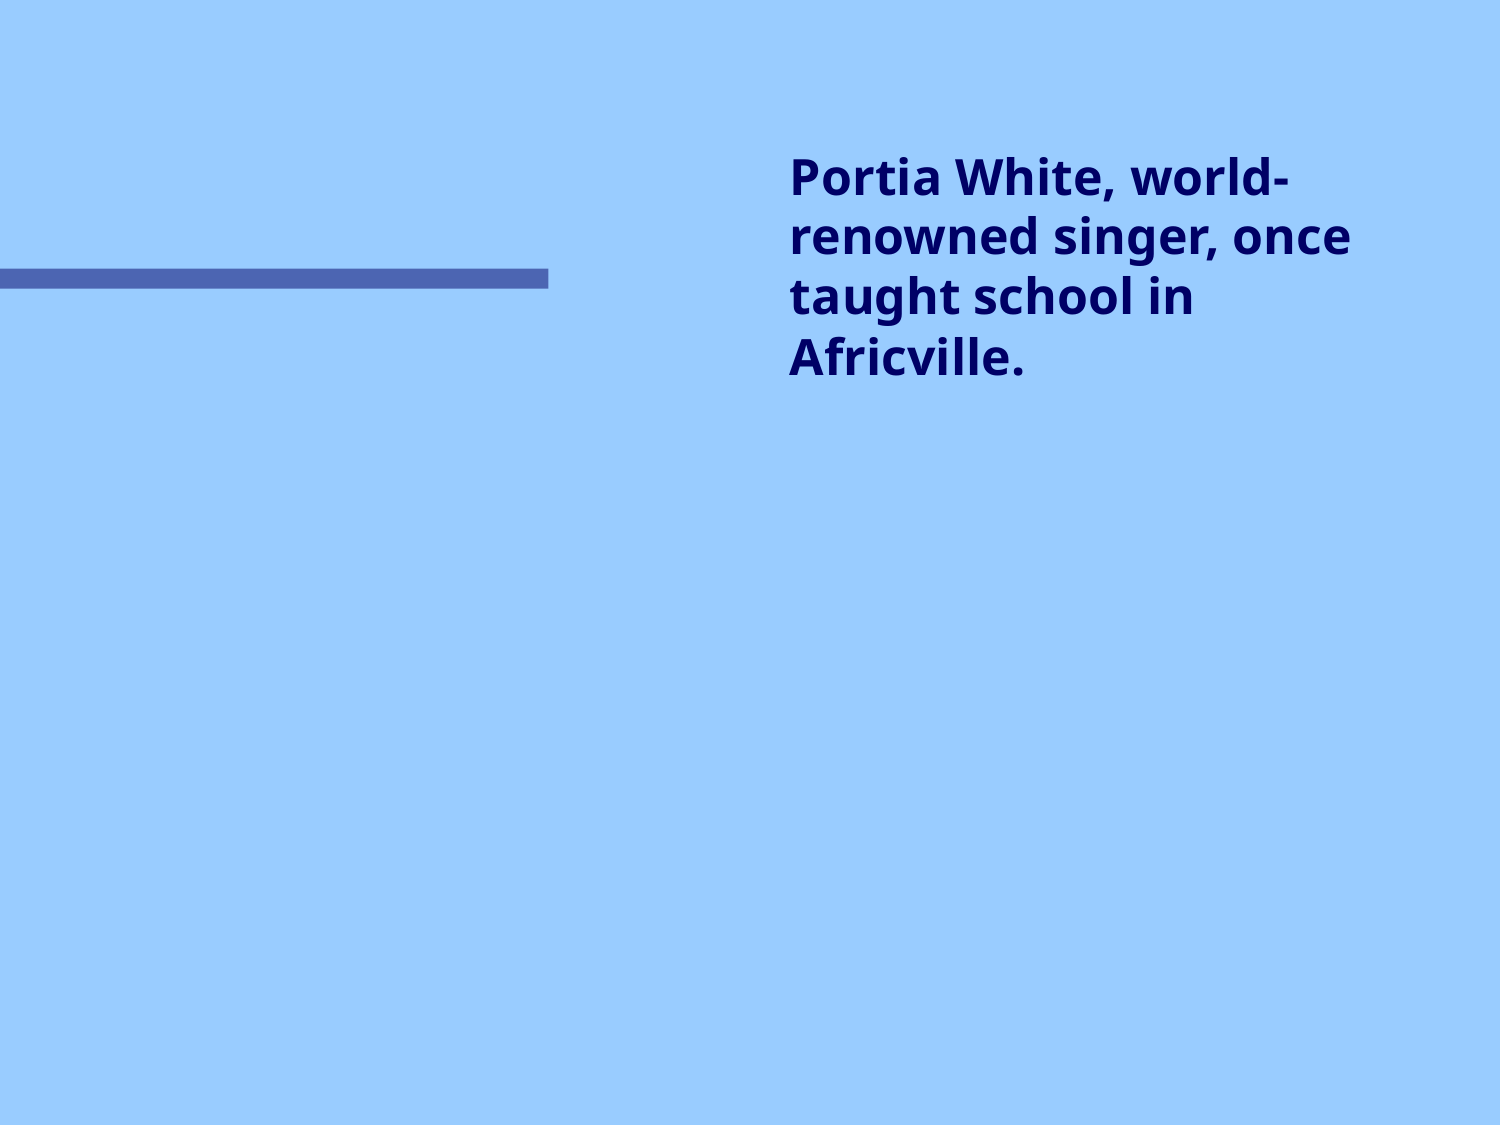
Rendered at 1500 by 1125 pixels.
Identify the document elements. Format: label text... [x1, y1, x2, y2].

picture [112, 62, 673, 1008]
text_box Portia White, world-renowned singer, once taught school in Africville. [774, 137, 1375, 482]
